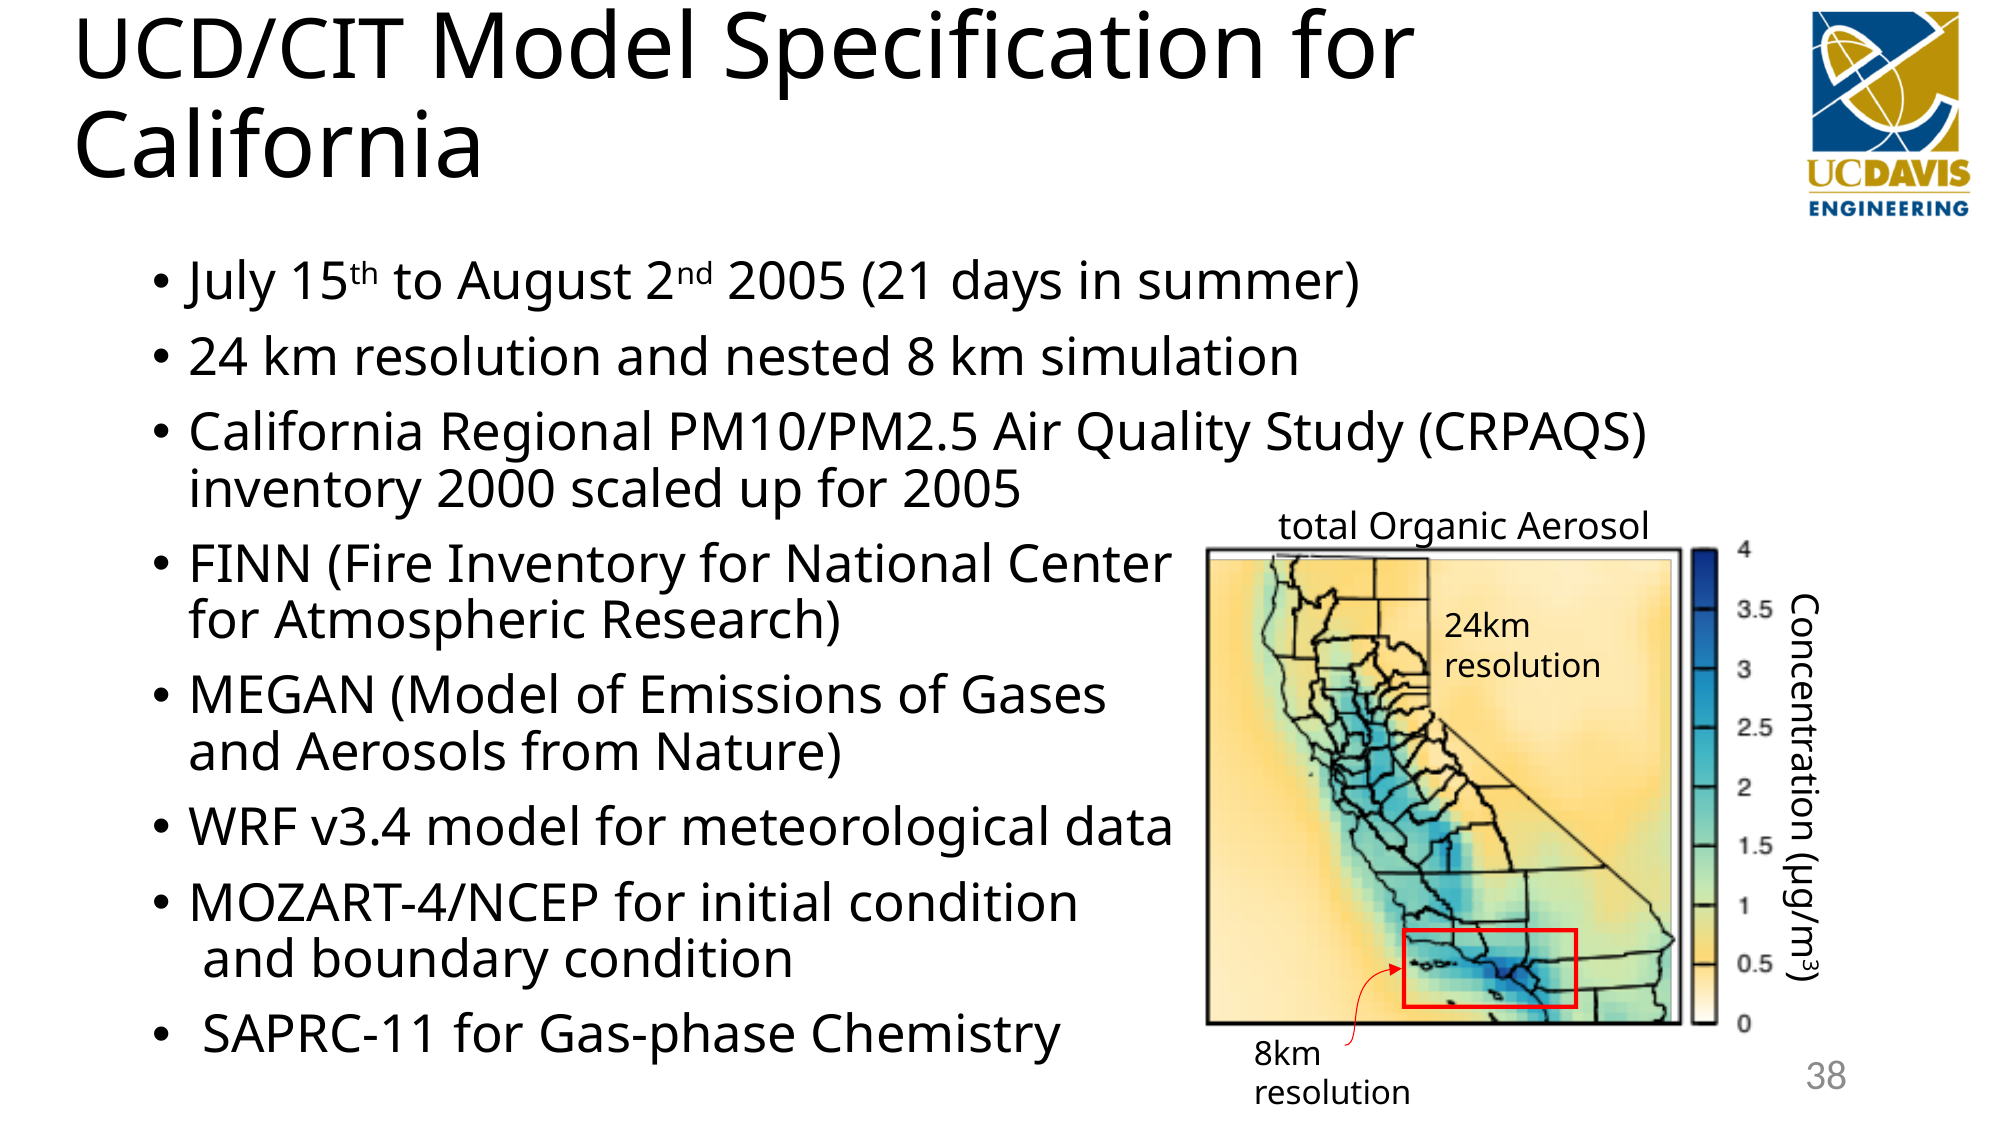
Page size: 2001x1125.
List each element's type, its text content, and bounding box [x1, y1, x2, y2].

slide_number 38 [1412, 1042, 1863, 1103]
list July 15th to August 2nd 2005 (21 days in summer) 24 km resolution and nested 8 km simulation California Regional PM10/PM2.5 Air Quality Study (CRPAQS) inventory 2000 scaled up for 2005 FINN (Fire Inventory for National Center for Atmospheric Research) MEGAN (Model of Emissions of Gases and Aerosols from Nature) WRF v3.4 model for meteorological data MOZART-4/NCEP for initial condition and boundary condition SAPRC-11 for Gas-phase Chemistry [137, 247, 1834, 1073]
title UCD/CIT Model Specification for California [57, 0, 1807, 208]
picture [1771, 0, 2000, 229]
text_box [1197, 495, 1837, 1080]
